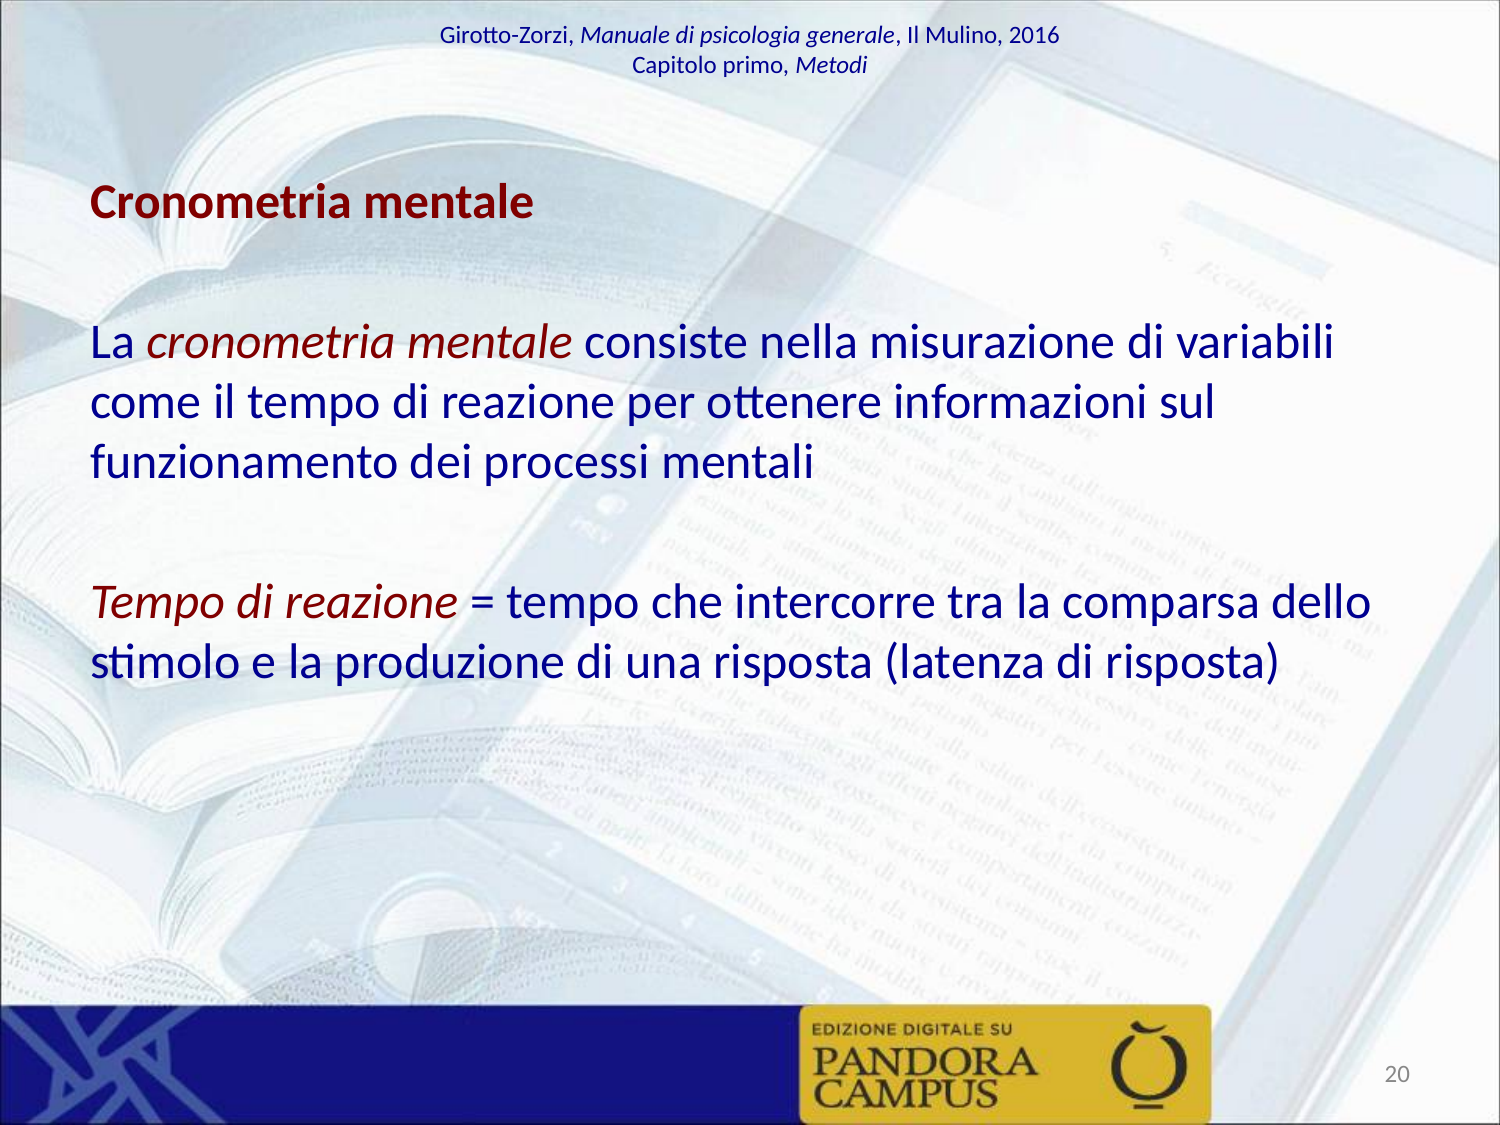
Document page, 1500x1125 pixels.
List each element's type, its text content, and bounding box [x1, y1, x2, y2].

slide_number ‹#› [1074, 1042, 1425, 1103]
list Cronometria mentale La cronometria mentale consiste nella misurazione di variabili come il tempo di reazione per ottenere informazioni sul funzionamento dei processi mentali Tempo di reazione = tempo che intercorre tra la comparsa dello stimolo e la produzione di una risposta (latenza di risposta) [75, 160, 1424, 965]
picture [0, 0, 1500, 1125]
